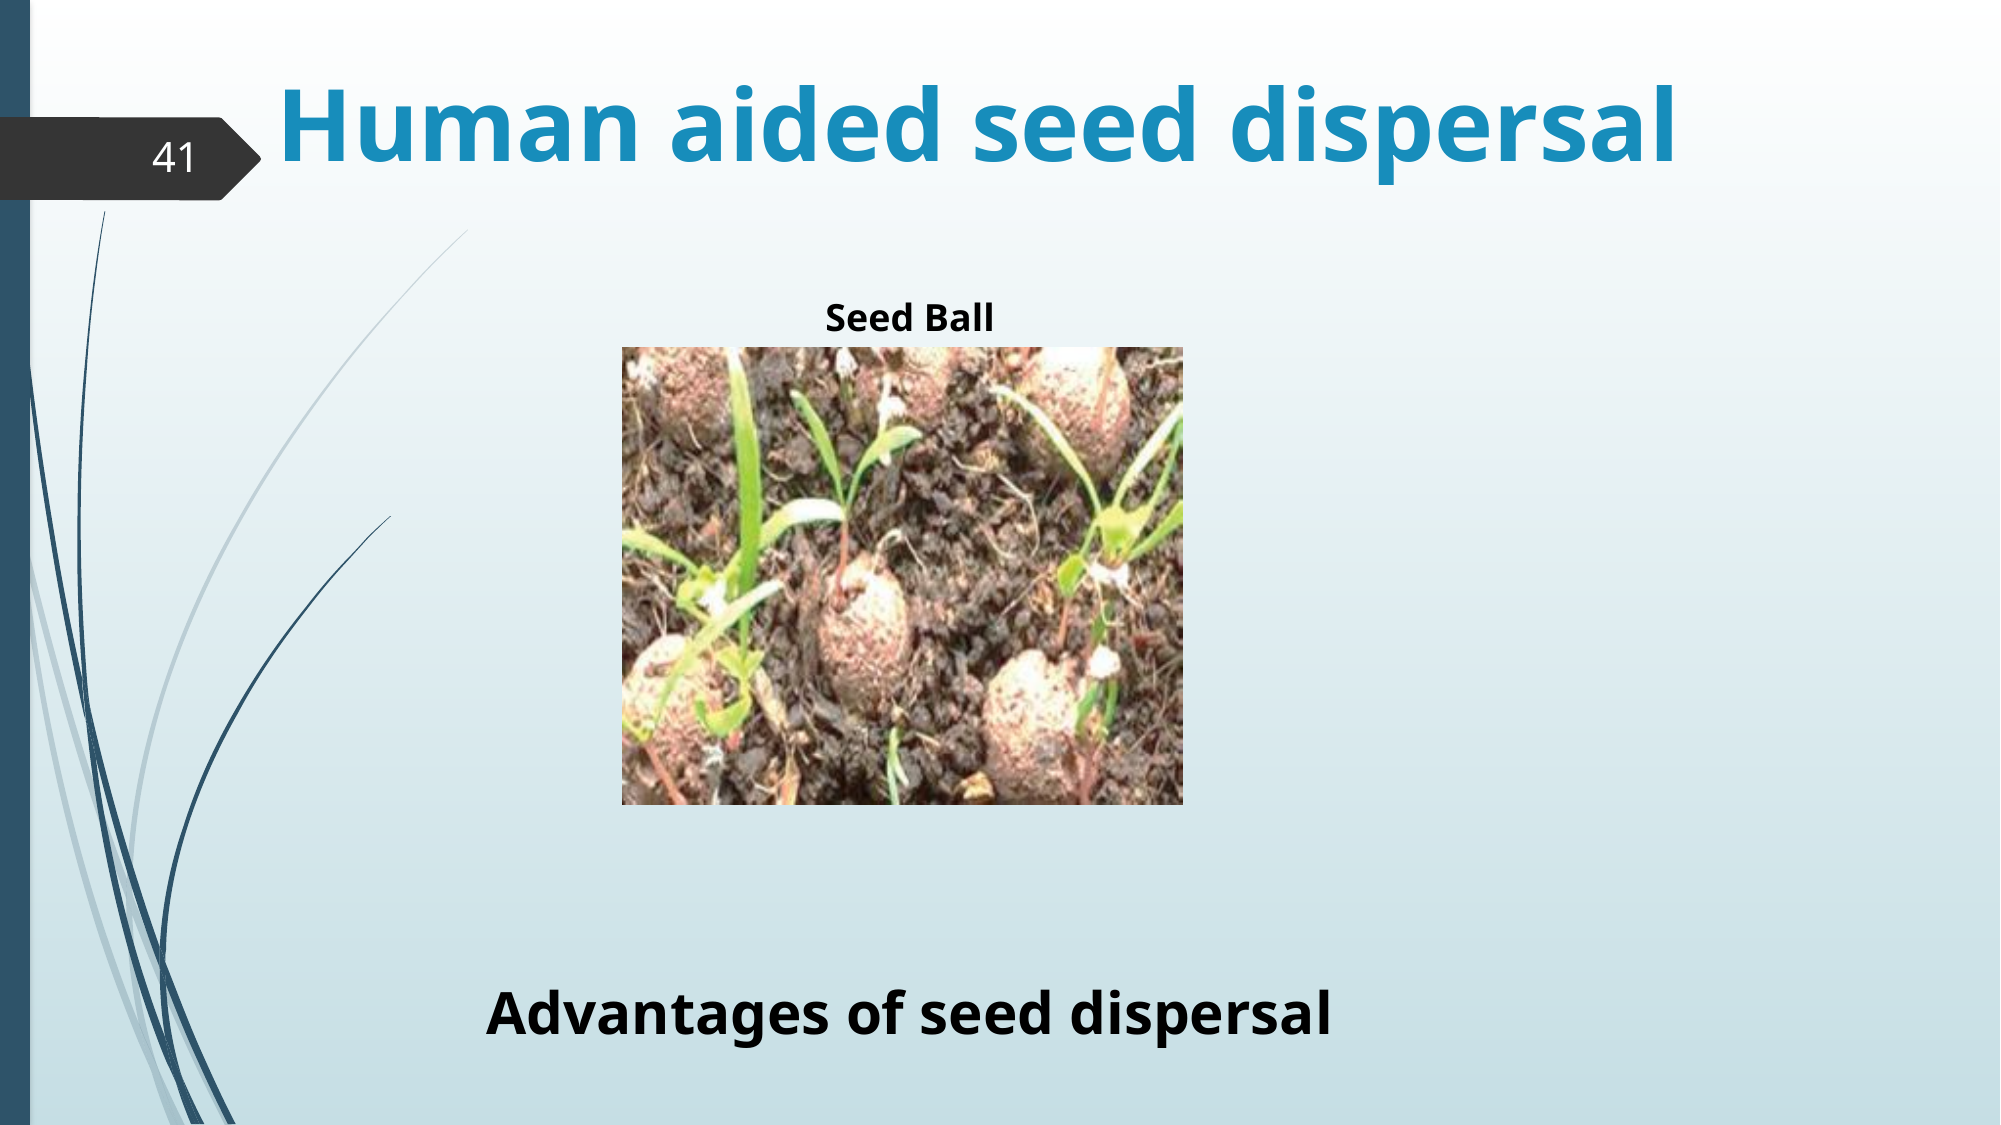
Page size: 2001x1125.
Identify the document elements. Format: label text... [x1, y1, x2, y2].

slide_number 41 [87, 129, 216, 190]
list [621, 347, 1184, 806]
title Human aided seed dispersal [261, 54, 2000, 265]
text_box Seed Ball [810, 196, 1811, 346]
text_box Advantages of seed dispersal [471, 899, 1471, 1054]
